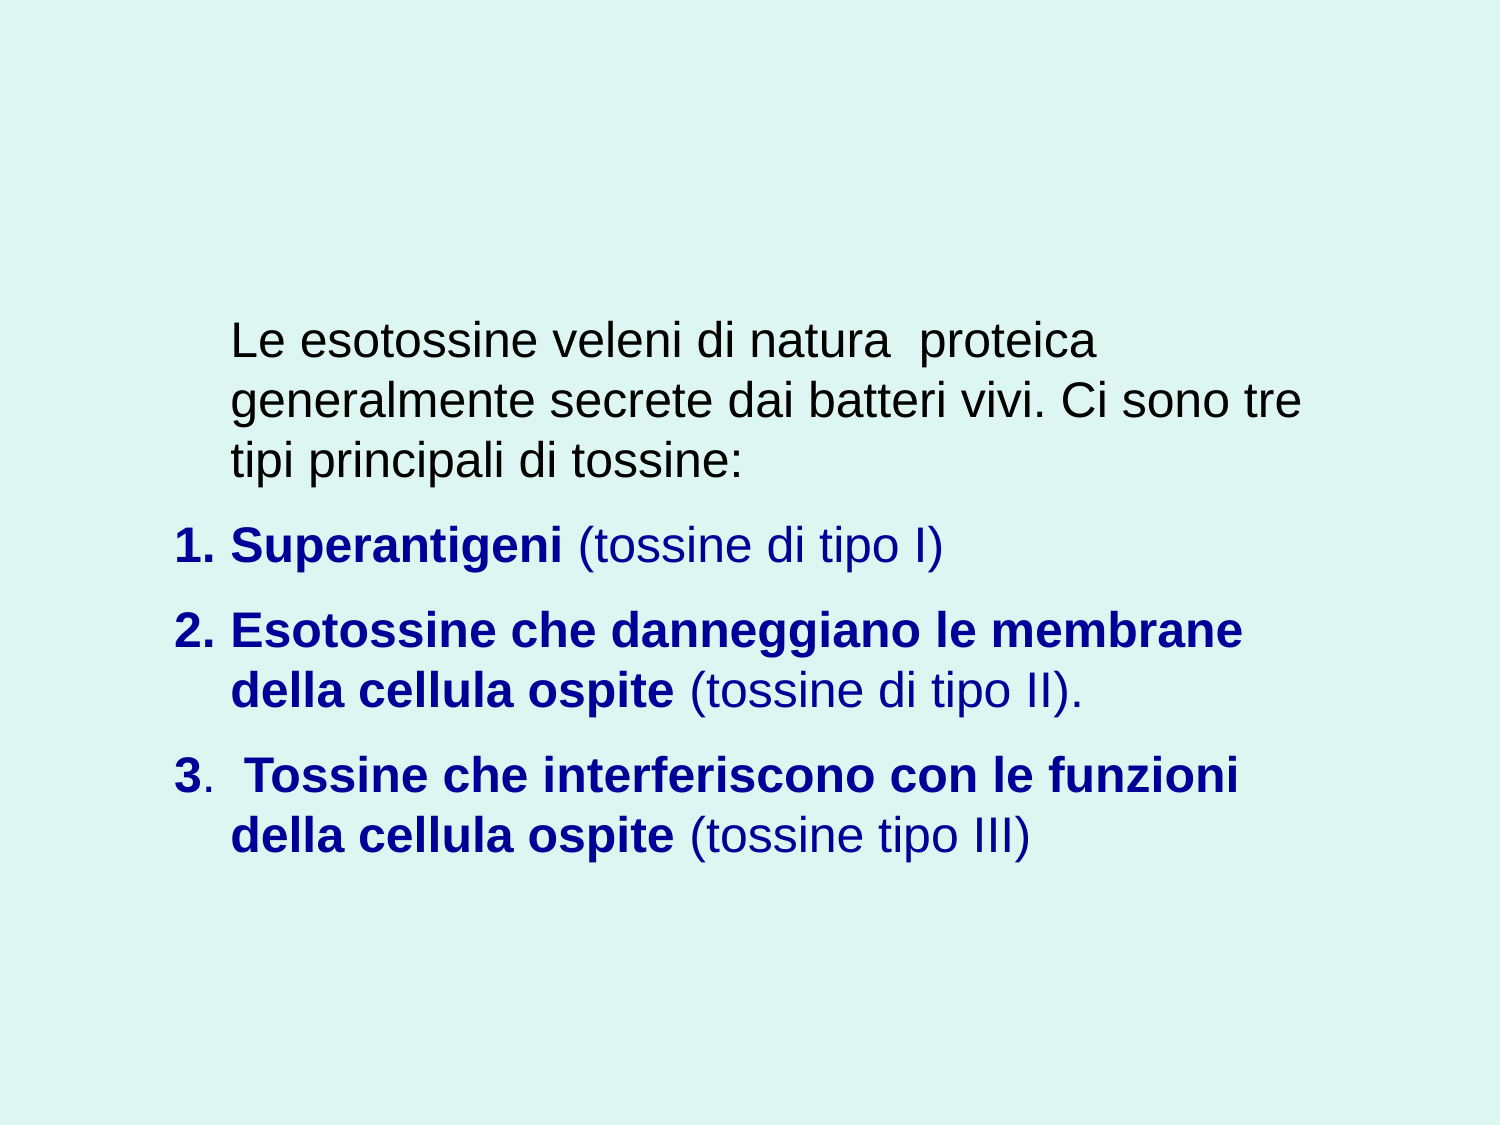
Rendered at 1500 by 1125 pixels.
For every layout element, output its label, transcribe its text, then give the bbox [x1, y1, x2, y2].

text_box Le esotossine veleni di natura proteica generalmente secrete dai batteri vivi. Ci sono tre tipi principali di tossine: Superantigeni (tossine di tipo I) Esotossine che danneggiano le membrane della cellula ospite (tossine di tipo II). 3. Tossine che interferiscono con le funzioni della cellula ospite (tossine tipo III) [159, 299, 1325, 955]
